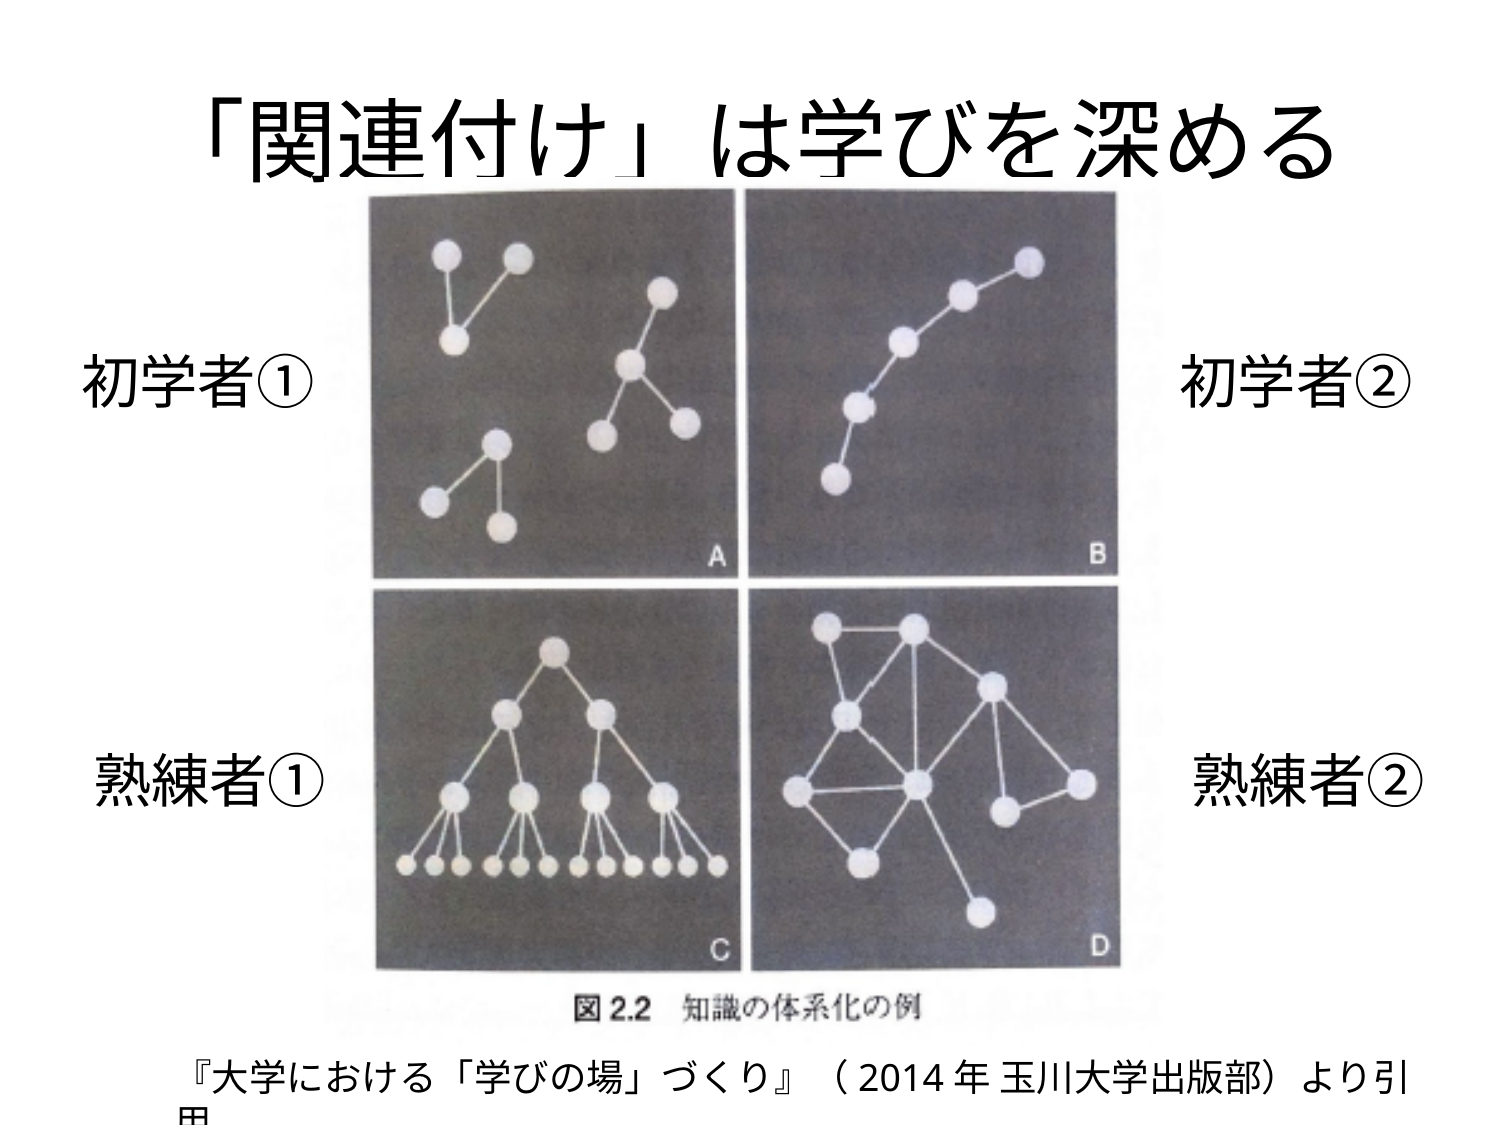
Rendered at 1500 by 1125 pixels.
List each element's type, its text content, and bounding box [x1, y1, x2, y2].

text_box 熟練者② [1176, 736, 1440, 822]
text_box 初学者② [1168, 338, 1428, 423]
text_box 初学者① [66, 338, 319, 423]
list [324, 177, 1164, 1047]
text_box 『大学における「学びの場」づくり』（2014年 玉川大学出版部）より引用 [159, 1046, 1459, 1125]
title 「関連付け」は学びを深める [75, 45, 1425, 233]
text_box 熟練者① [78, 736, 319, 822]
